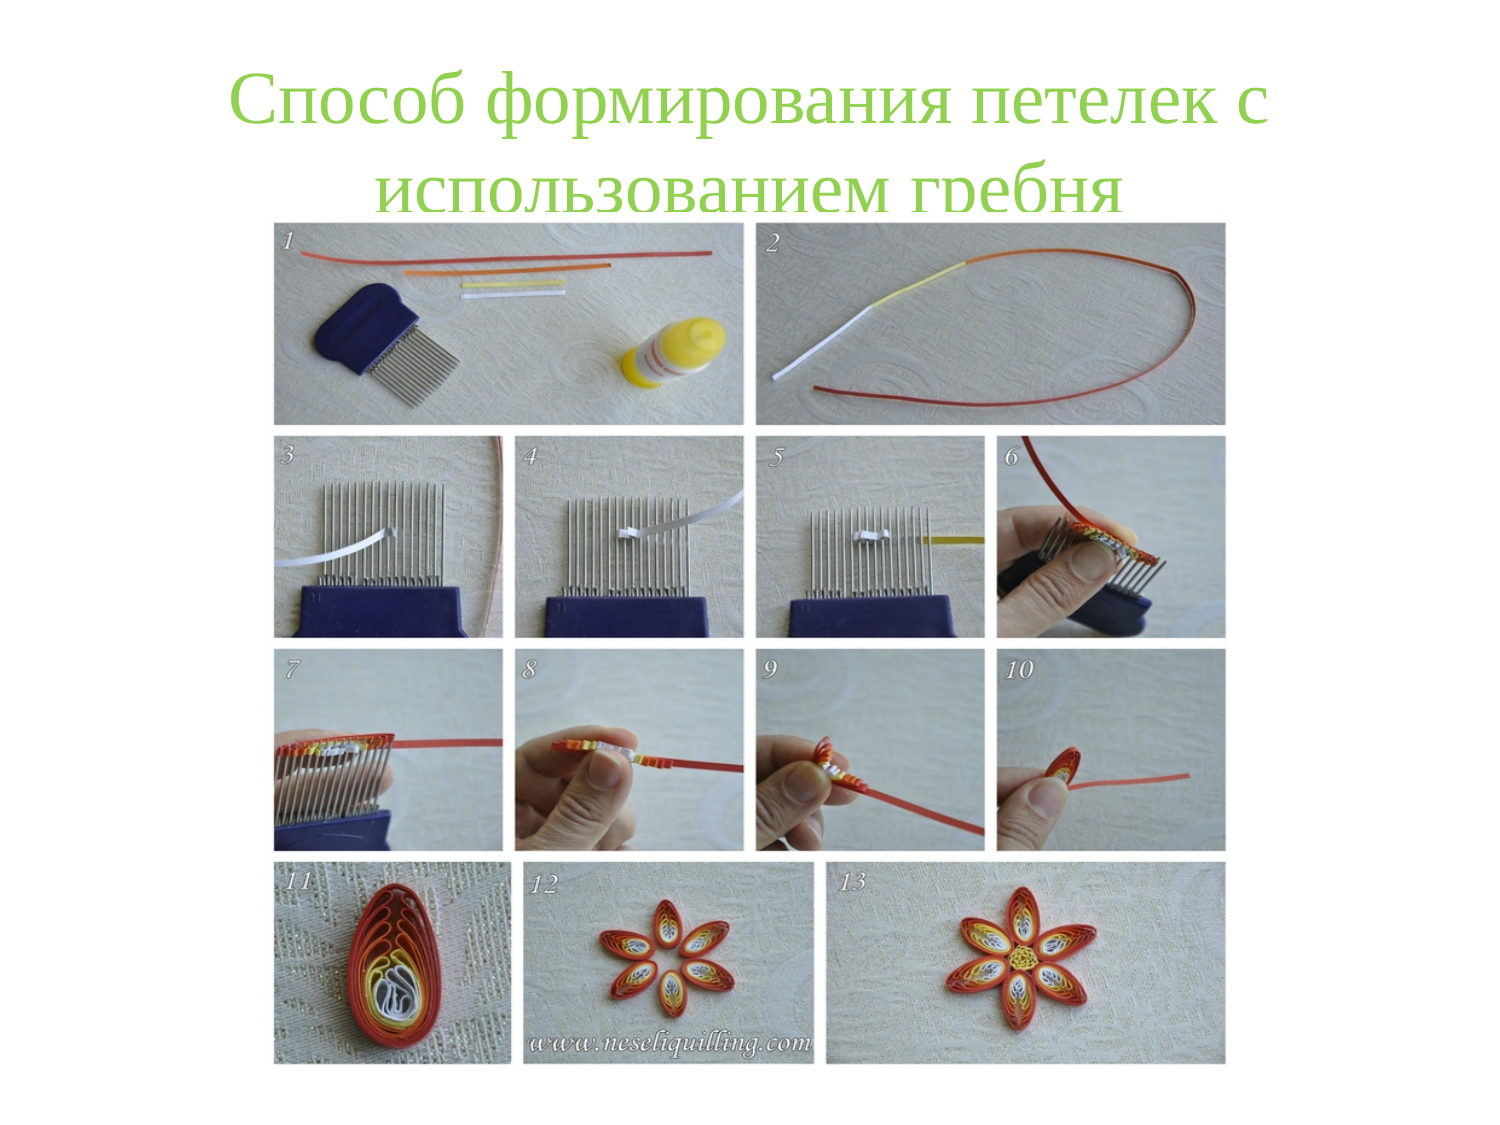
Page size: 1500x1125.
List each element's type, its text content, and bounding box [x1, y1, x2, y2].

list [262, 212, 1238, 1076]
title Способ формирования петелек с использованием гребня [75, 45, 1425, 233]
